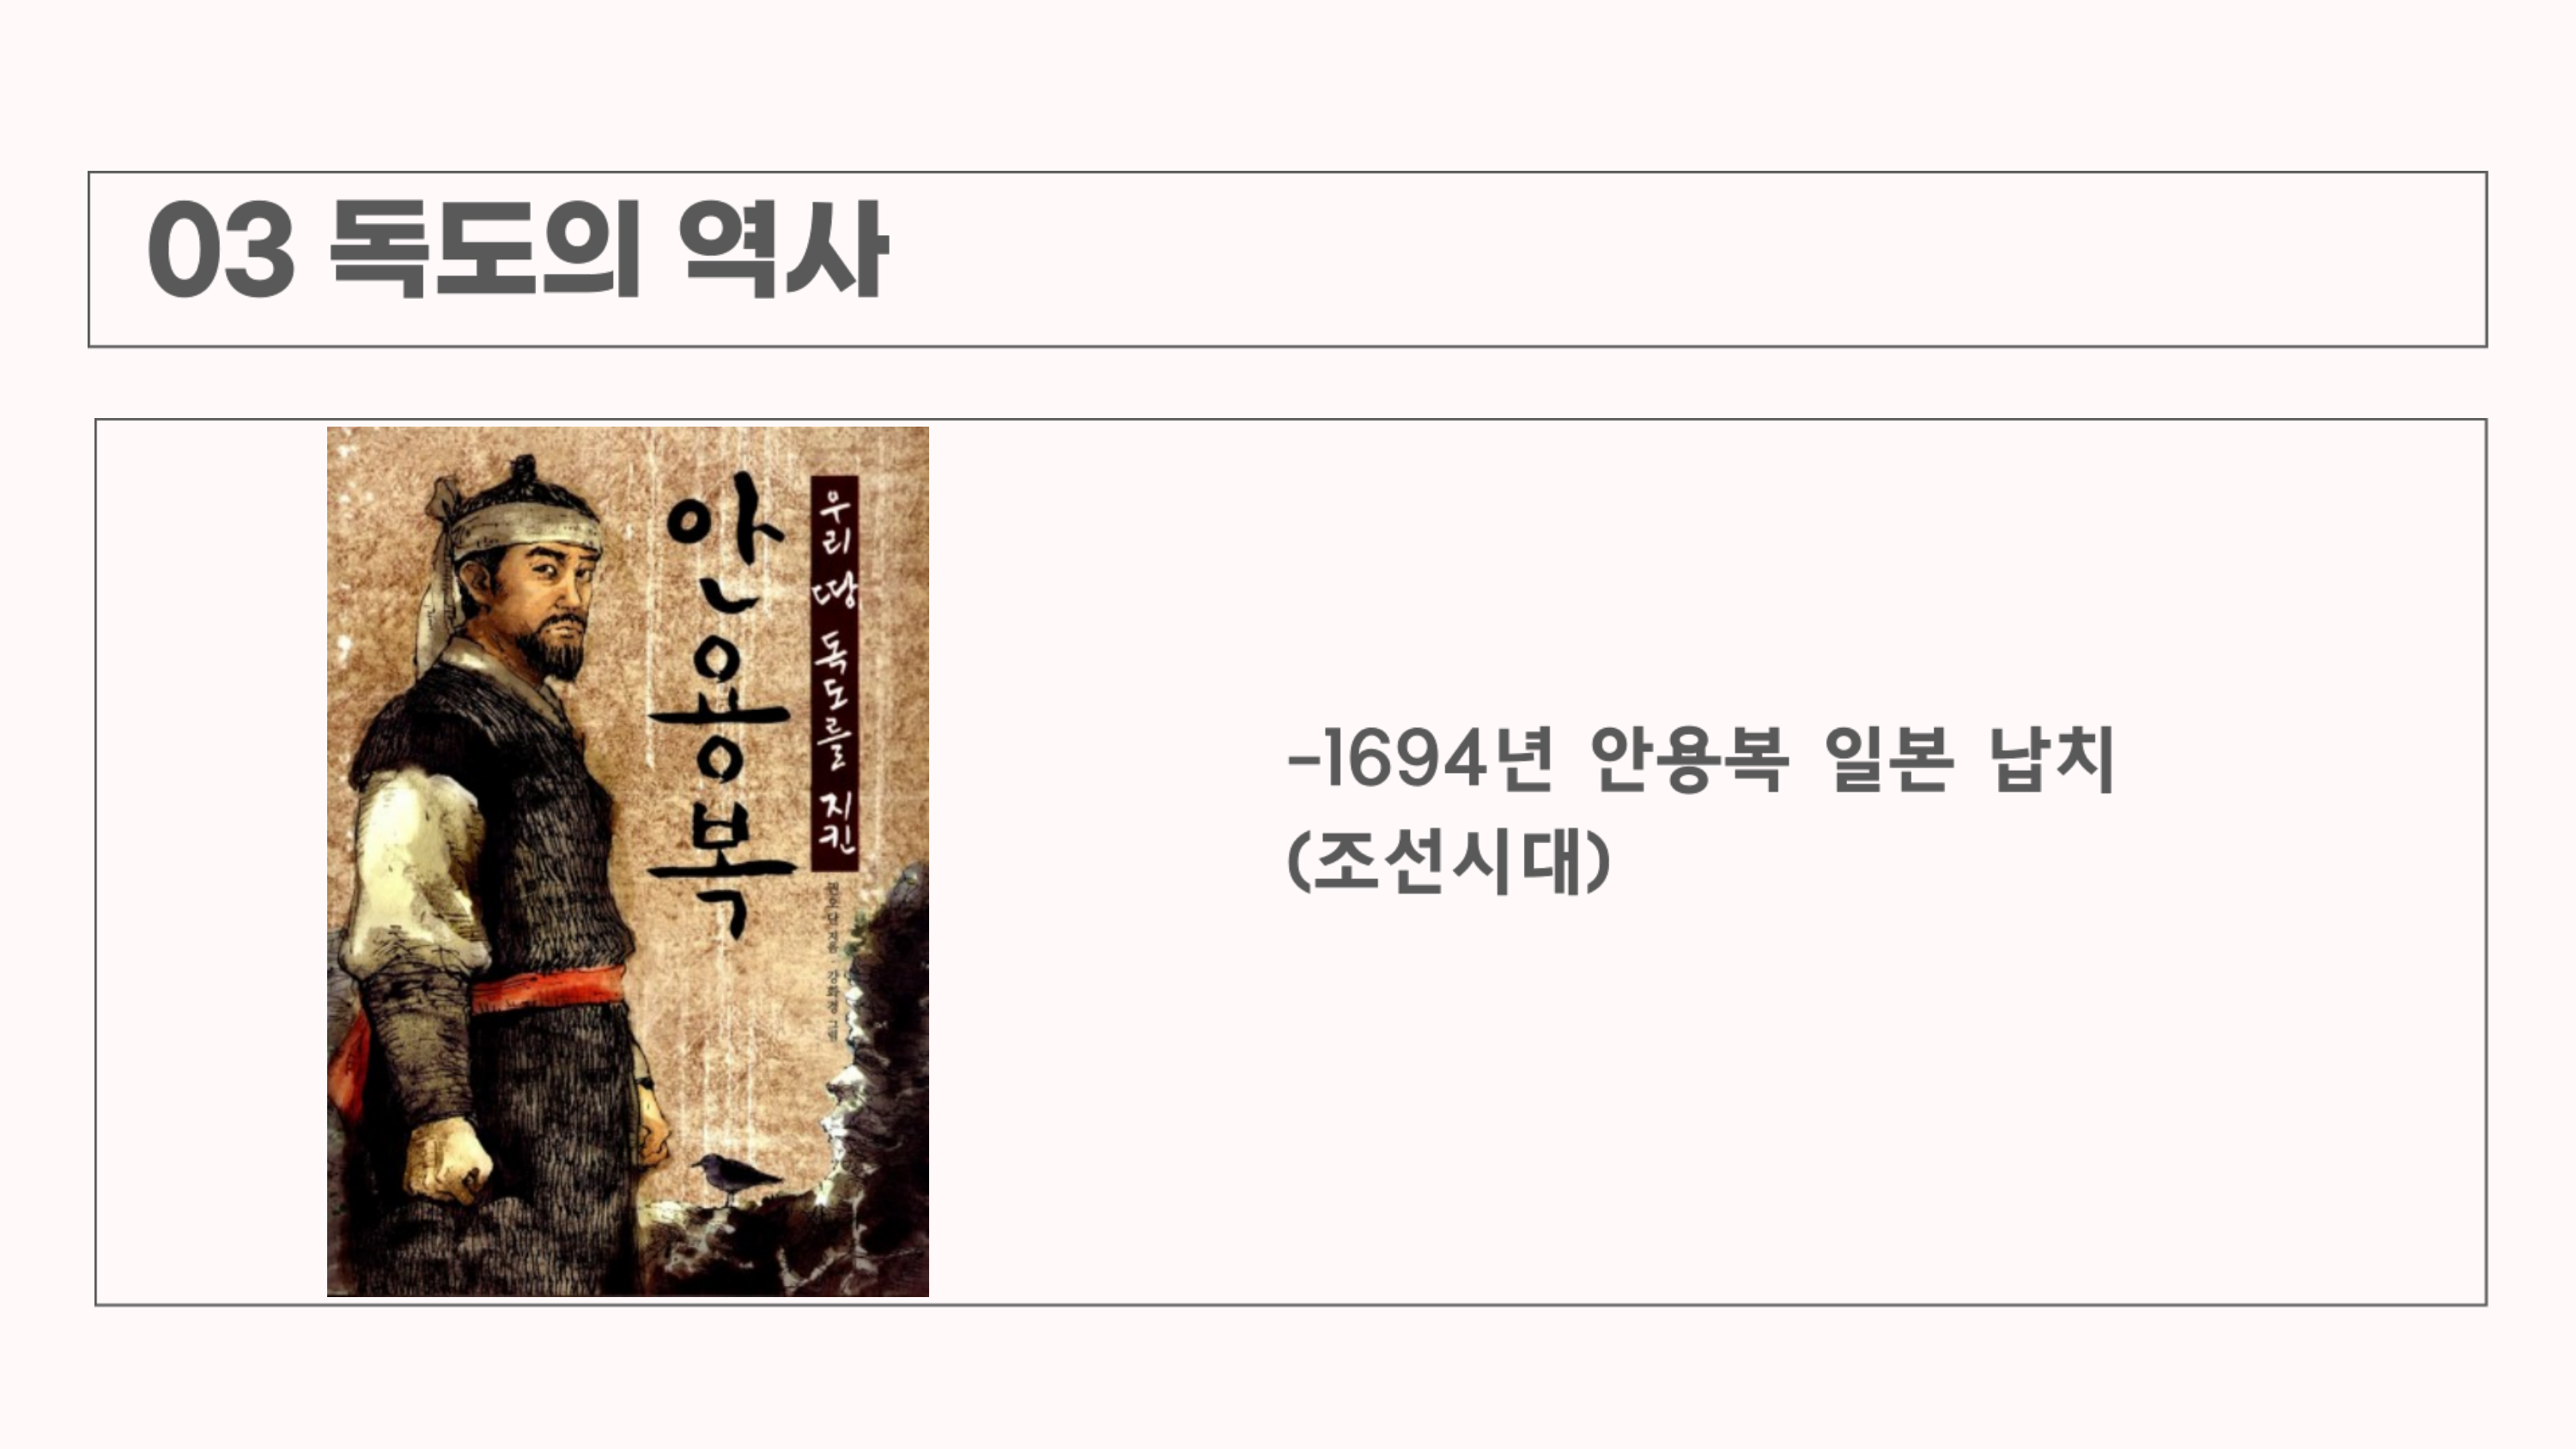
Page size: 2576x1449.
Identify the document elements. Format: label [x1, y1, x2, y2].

picture [87, 133, 2489, 1308]
